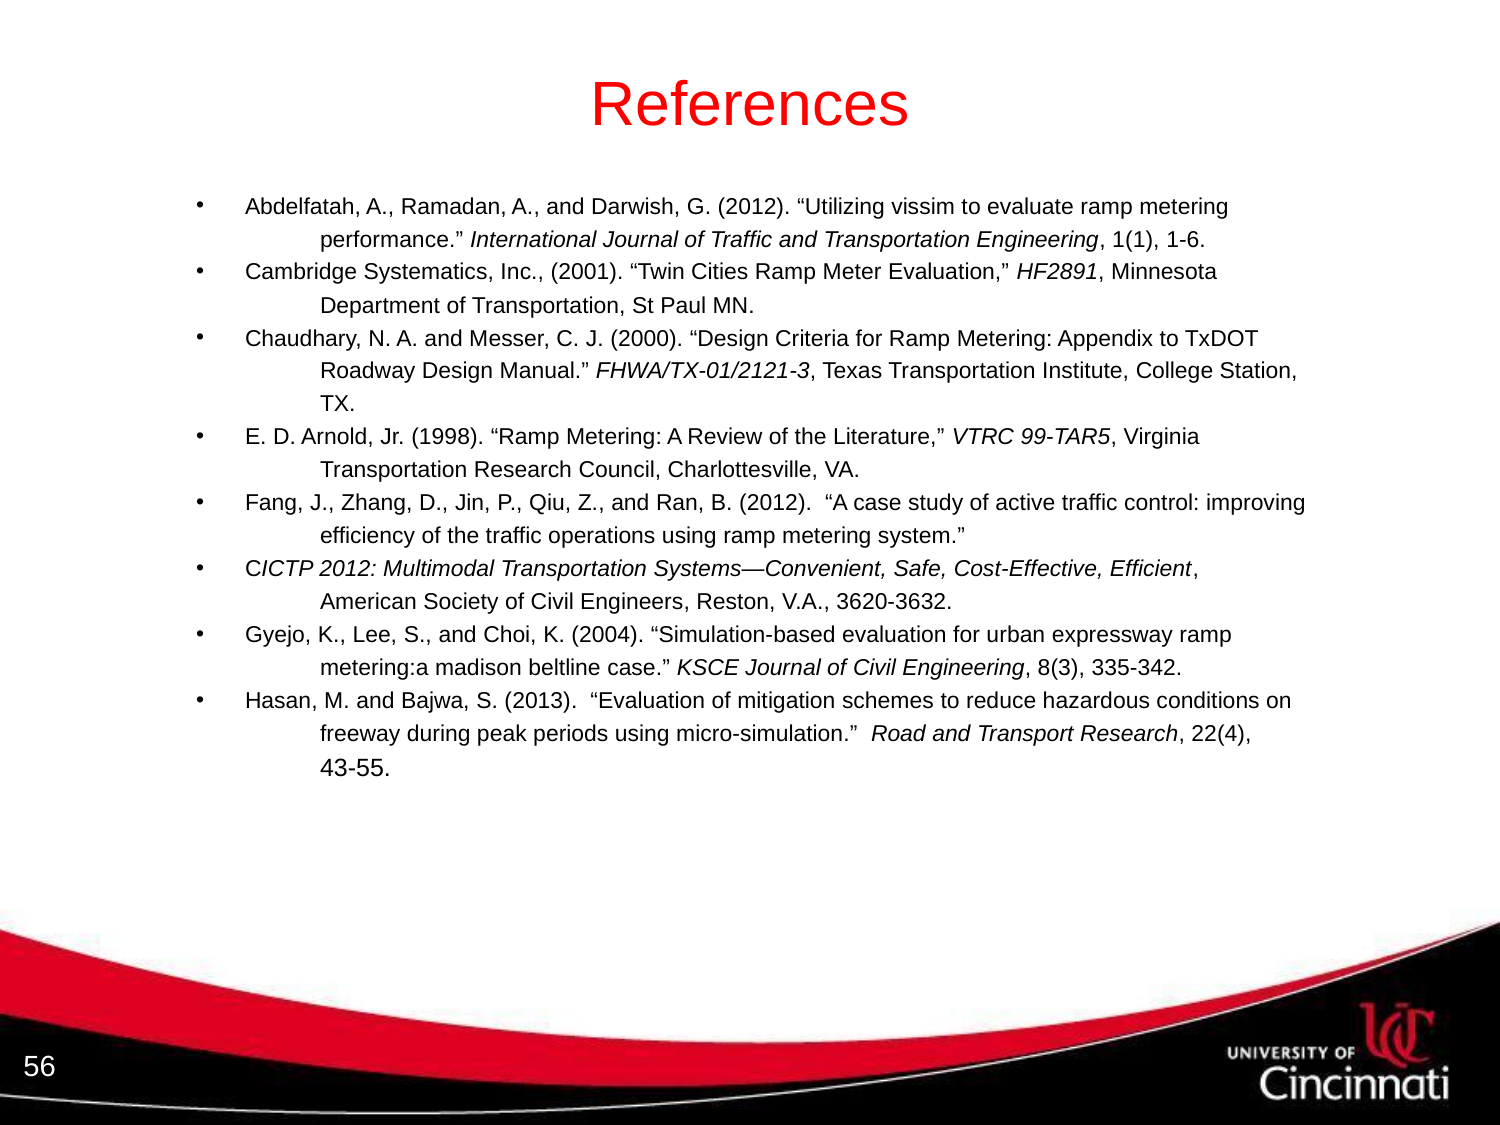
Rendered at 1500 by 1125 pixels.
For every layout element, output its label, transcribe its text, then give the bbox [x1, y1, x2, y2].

title References [75, 13, 1425, 201]
picture [0, 909, 1500, 1125]
text_box 56 [8, 1032, 86, 1115]
list Abdelfatah, A., Ramadan, A., and Darwish, G. (2012). “Utilizing vissim to evaluate ramp metering performance.” International Journal of Traffic and Transportation Engineering, 1(1), 1-6. Cambridge Systematics, Inc., (2001). “Twin Cities Ramp Meter Evaluation,” HF2891, Minnesota Department of Transportation, St Paul MN. Chaudhary, N. A. and Messer, C. J. (2000). “Design Criteria for Ramp Metering: Appendix to TxDOT Roadway Design Manual.” FHWA/TX-01/2121-3, Texas Transportation Institute, College Station, TX. E. D. Arnold, Jr. (1998). “Ramp Metering: A Review of the Literature,” VTRC 99-TAR5, Virginia Transportation Research Council, Charlottesville, VA. Fang, J., Zhang, D., Jin, P., Qiu, Z., and Ran, B. (2012). “A case study of active traffic control: improving efficiency of the traffic operations using ramp metering system.” CICTP 2012: Multimodal Transportation Systems—Convenient, Safe, Cost-Effective, Efficient, American Society of Civil Engineers, Reston, V.A., 3620-3632. Gyejo, K., Lee, S., and Choi, K. (2004). “Simulation-based evaluation for urban expressway ramp metering:a madison beltline case.” KSCE Journal of Civil Engineering, 8(3), 335-342. Hasan, M. and Bajwa, S. (2013). “Evaluation of mitigation schemes to reduce hazardous conditions on freeway during peak periods using micro-simulation.” Road and Transport Research, 22(4), 43-55. [155, 170, 1425, 1004]
